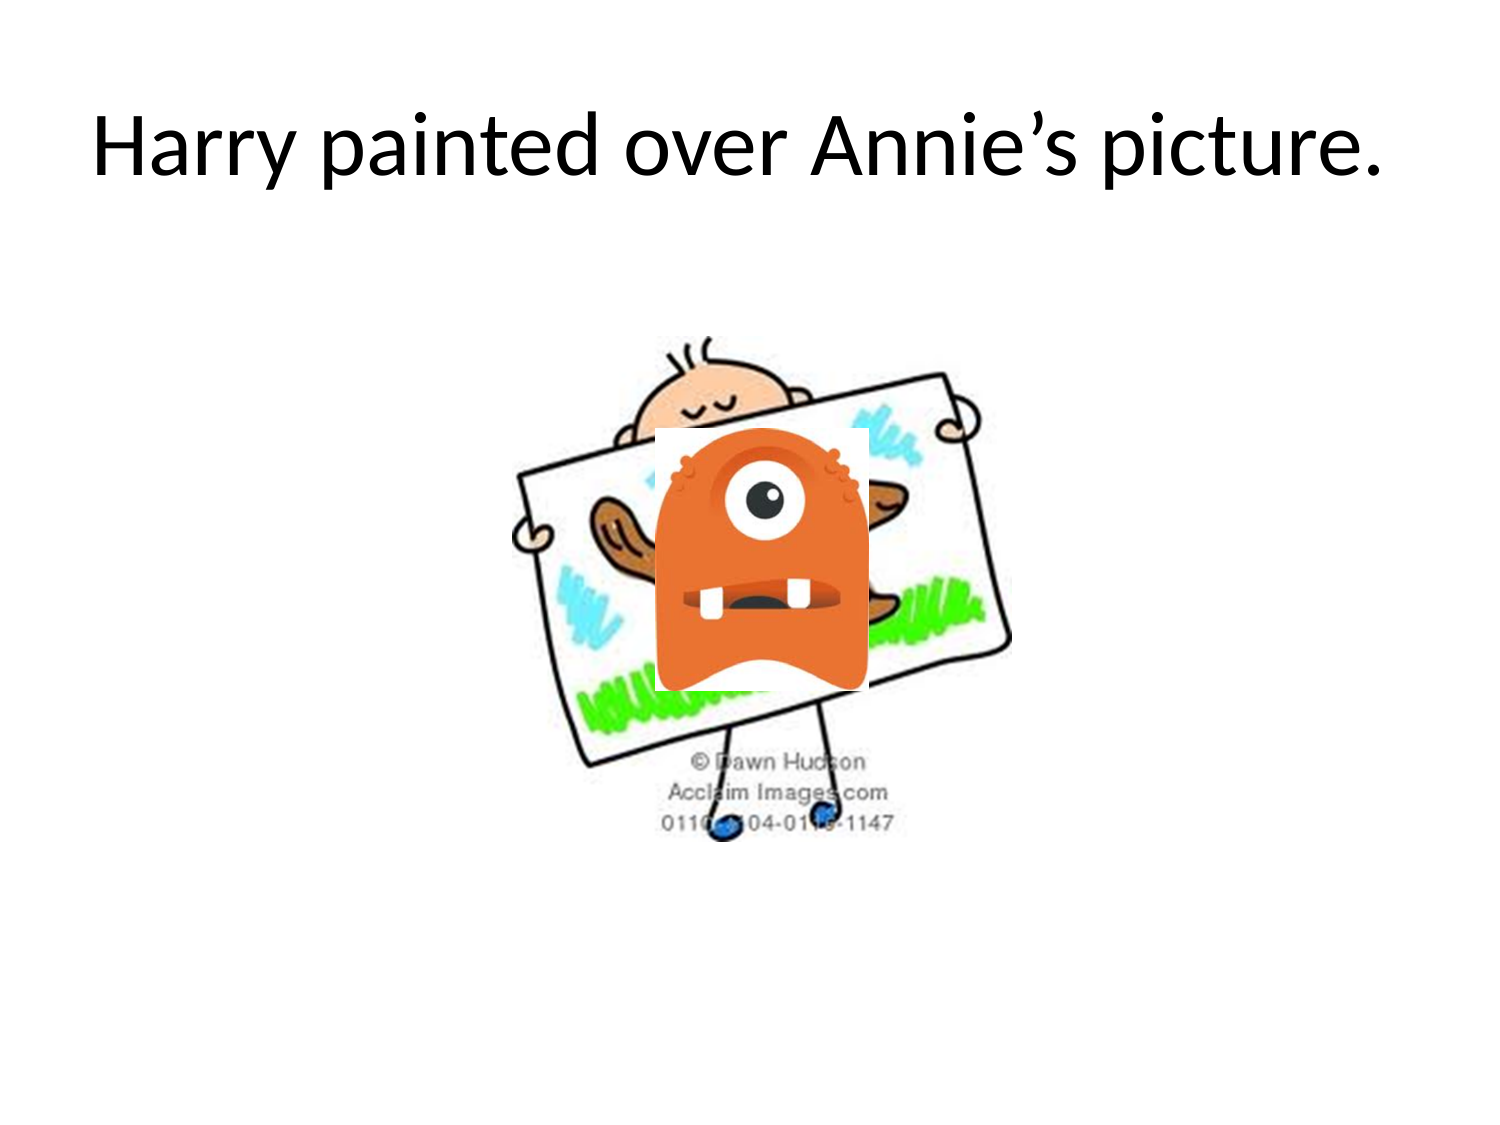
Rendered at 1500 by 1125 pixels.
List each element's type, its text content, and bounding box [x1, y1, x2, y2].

title Harry painted over Annie’s picture. [75, 45, 1425, 233]
picture [512, 336, 1012, 842]
